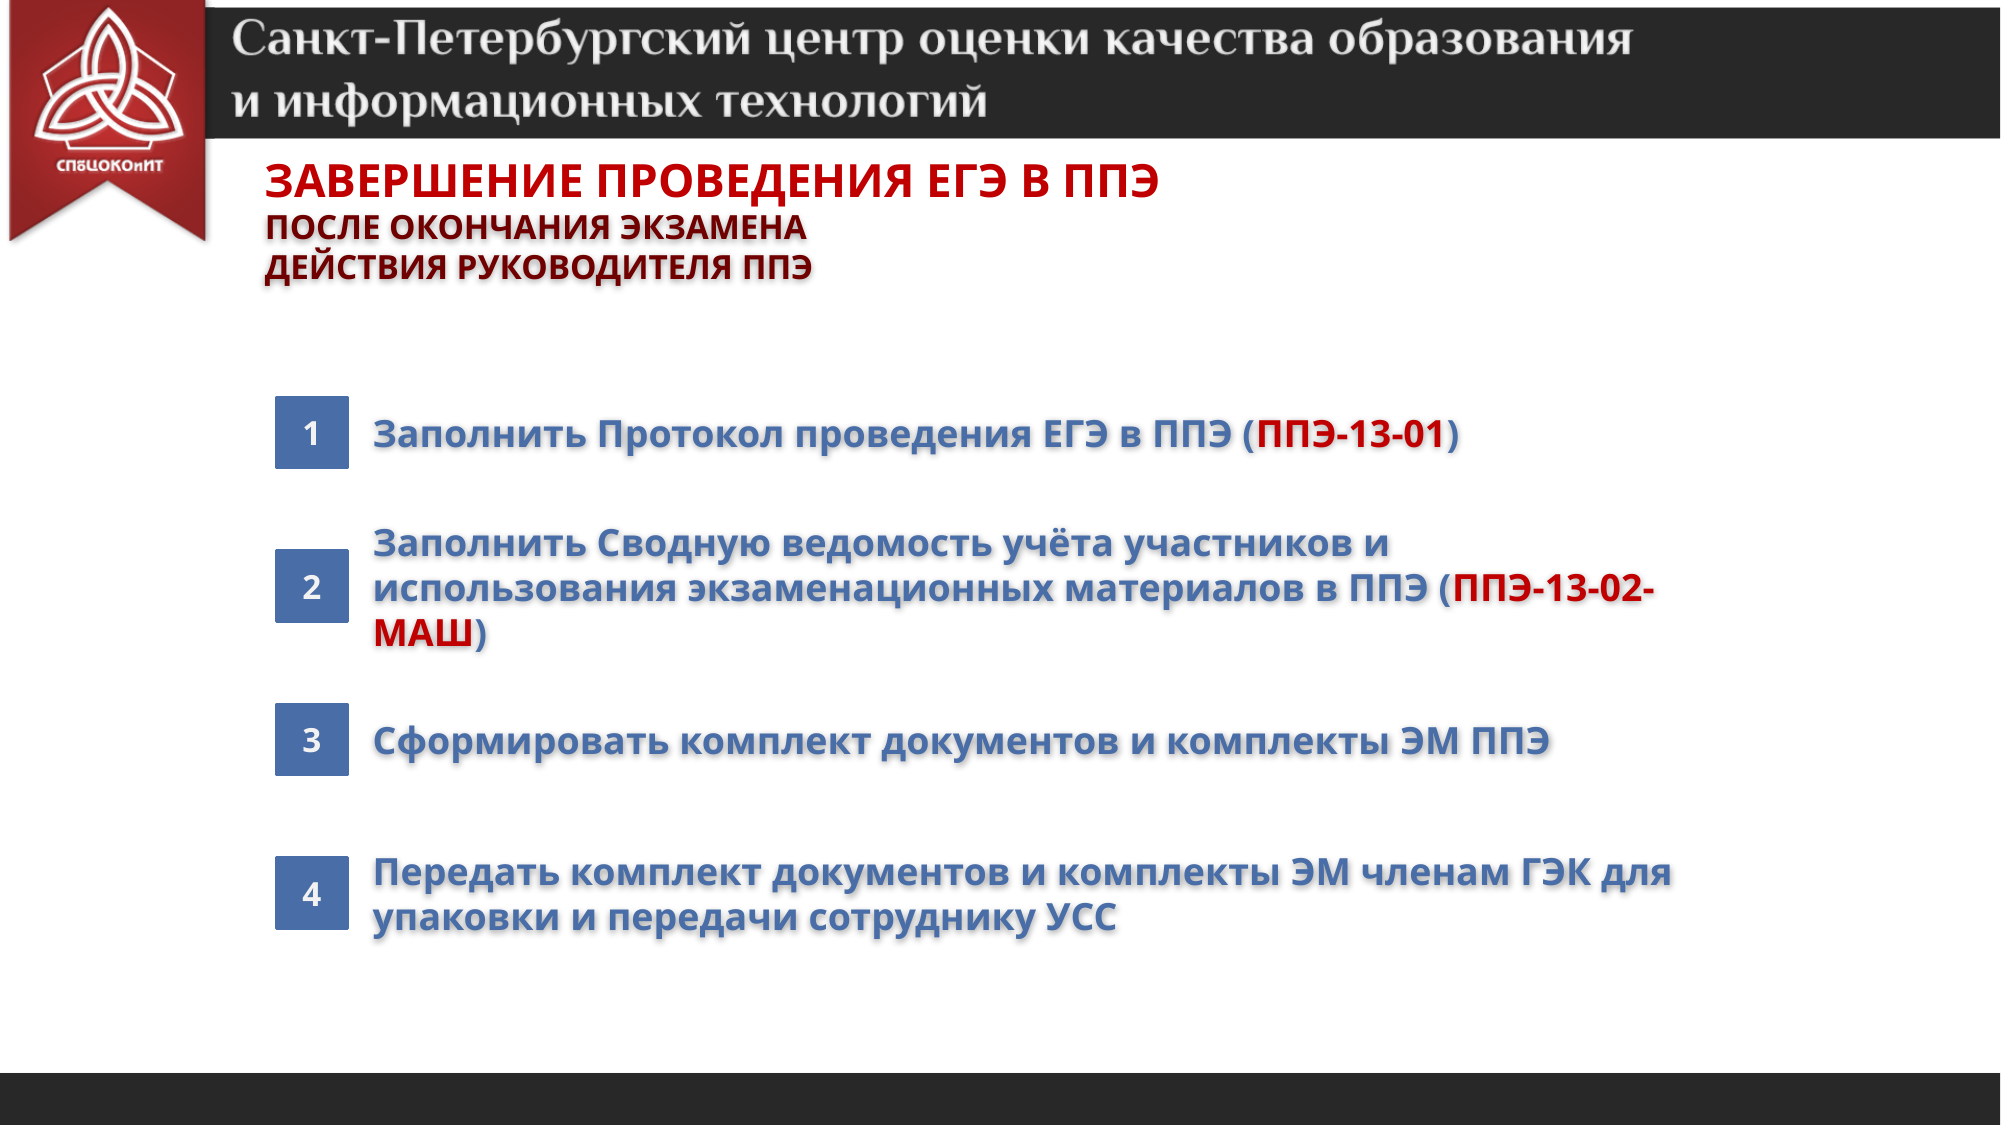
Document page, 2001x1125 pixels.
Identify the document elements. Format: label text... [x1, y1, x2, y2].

text_box 1 [275, 395, 350, 470]
picture [0, 0, 2001, 1125]
text_box 4 [275, 856, 350, 931]
text_box Передать комплект документов и комплекты ЭМ членам ГЭК для упаковки и передачи сотруднику УСС [357, 857, 1721, 929]
text_box 2 [275, 549, 350, 624]
text_box Заполнить Сводную ведомость учёта участников и использования экзаменационных материалов в ППЭ (ППЭ-13-02-МАШ) [357, 550, 1721, 622]
text_box Завершение проведения ЕГЭ в ППЭ [249, 144, 1750, 189]
text_box Сформировать комплект документов и комплекты ЭМ ППЭ [357, 703, 1721, 776]
text_box 3 [275, 702, 350, 777]
text_box Заполнить Протокол проведения ЕГЭ в ППЭ (ППЭ-13-01) [357, 396, 1721, 469]
text_box После окончания экзамена Действия руководителя ППЭ [249, 189, 1751, 303]
